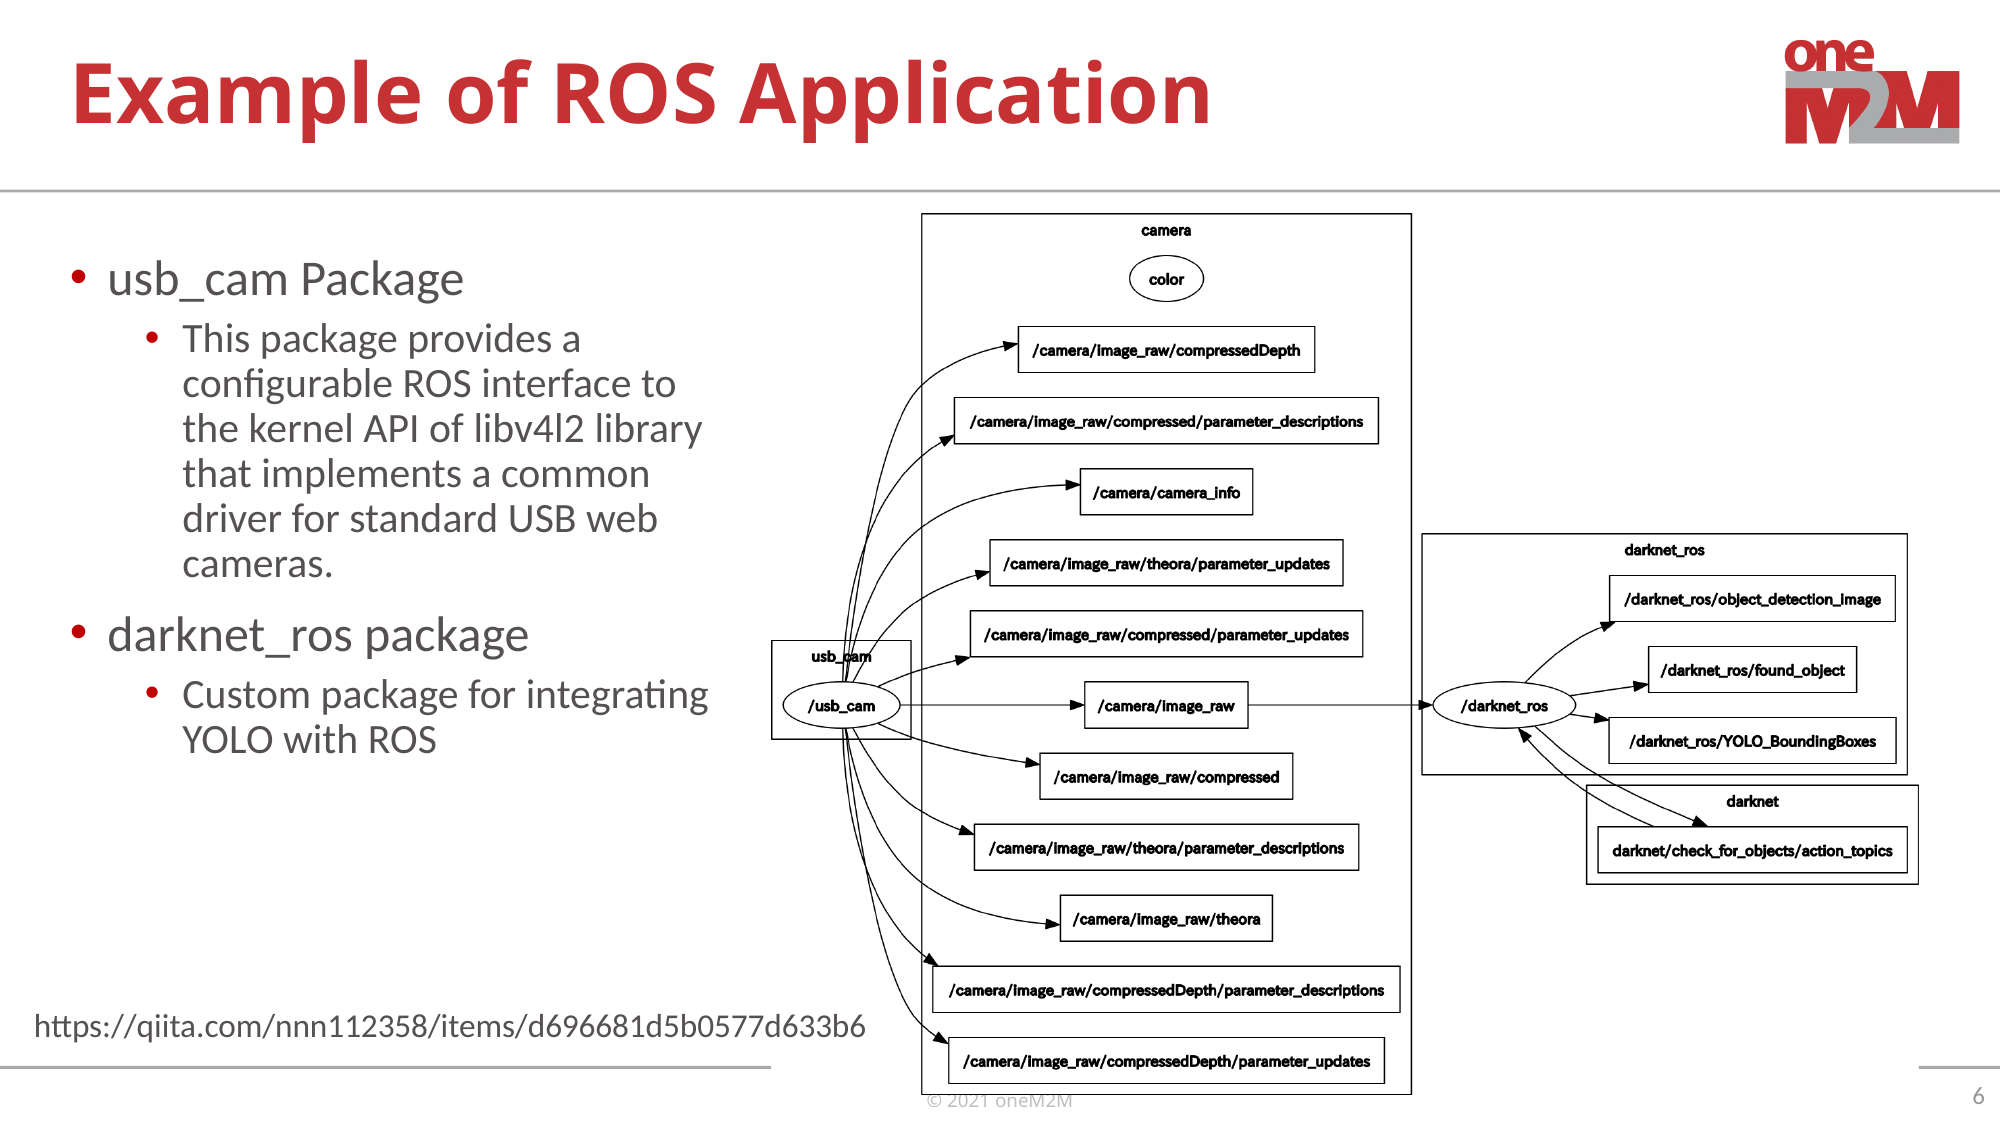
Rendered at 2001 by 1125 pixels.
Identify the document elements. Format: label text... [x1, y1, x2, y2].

text_box https://qiita.com/nnn112358/items/d696681d5b0577d633b6 [18, 997, 771, 1052]
list usb_cam Package This package provides a configurable ROS interface to the kernel API of libv4l2 library that implements a common driver for standard USB web cameras. darknet_ros package Custom package for integrating YOLO with ROS [54, 245, 740, 931]
picture [1763, 17, 1981, 166]
title Example of ROS Application [54, 0, 1565, 193]
picture [771, 213, 1919, 1095]
slide_number 6 [1918, 1065, 2000, 1125]
